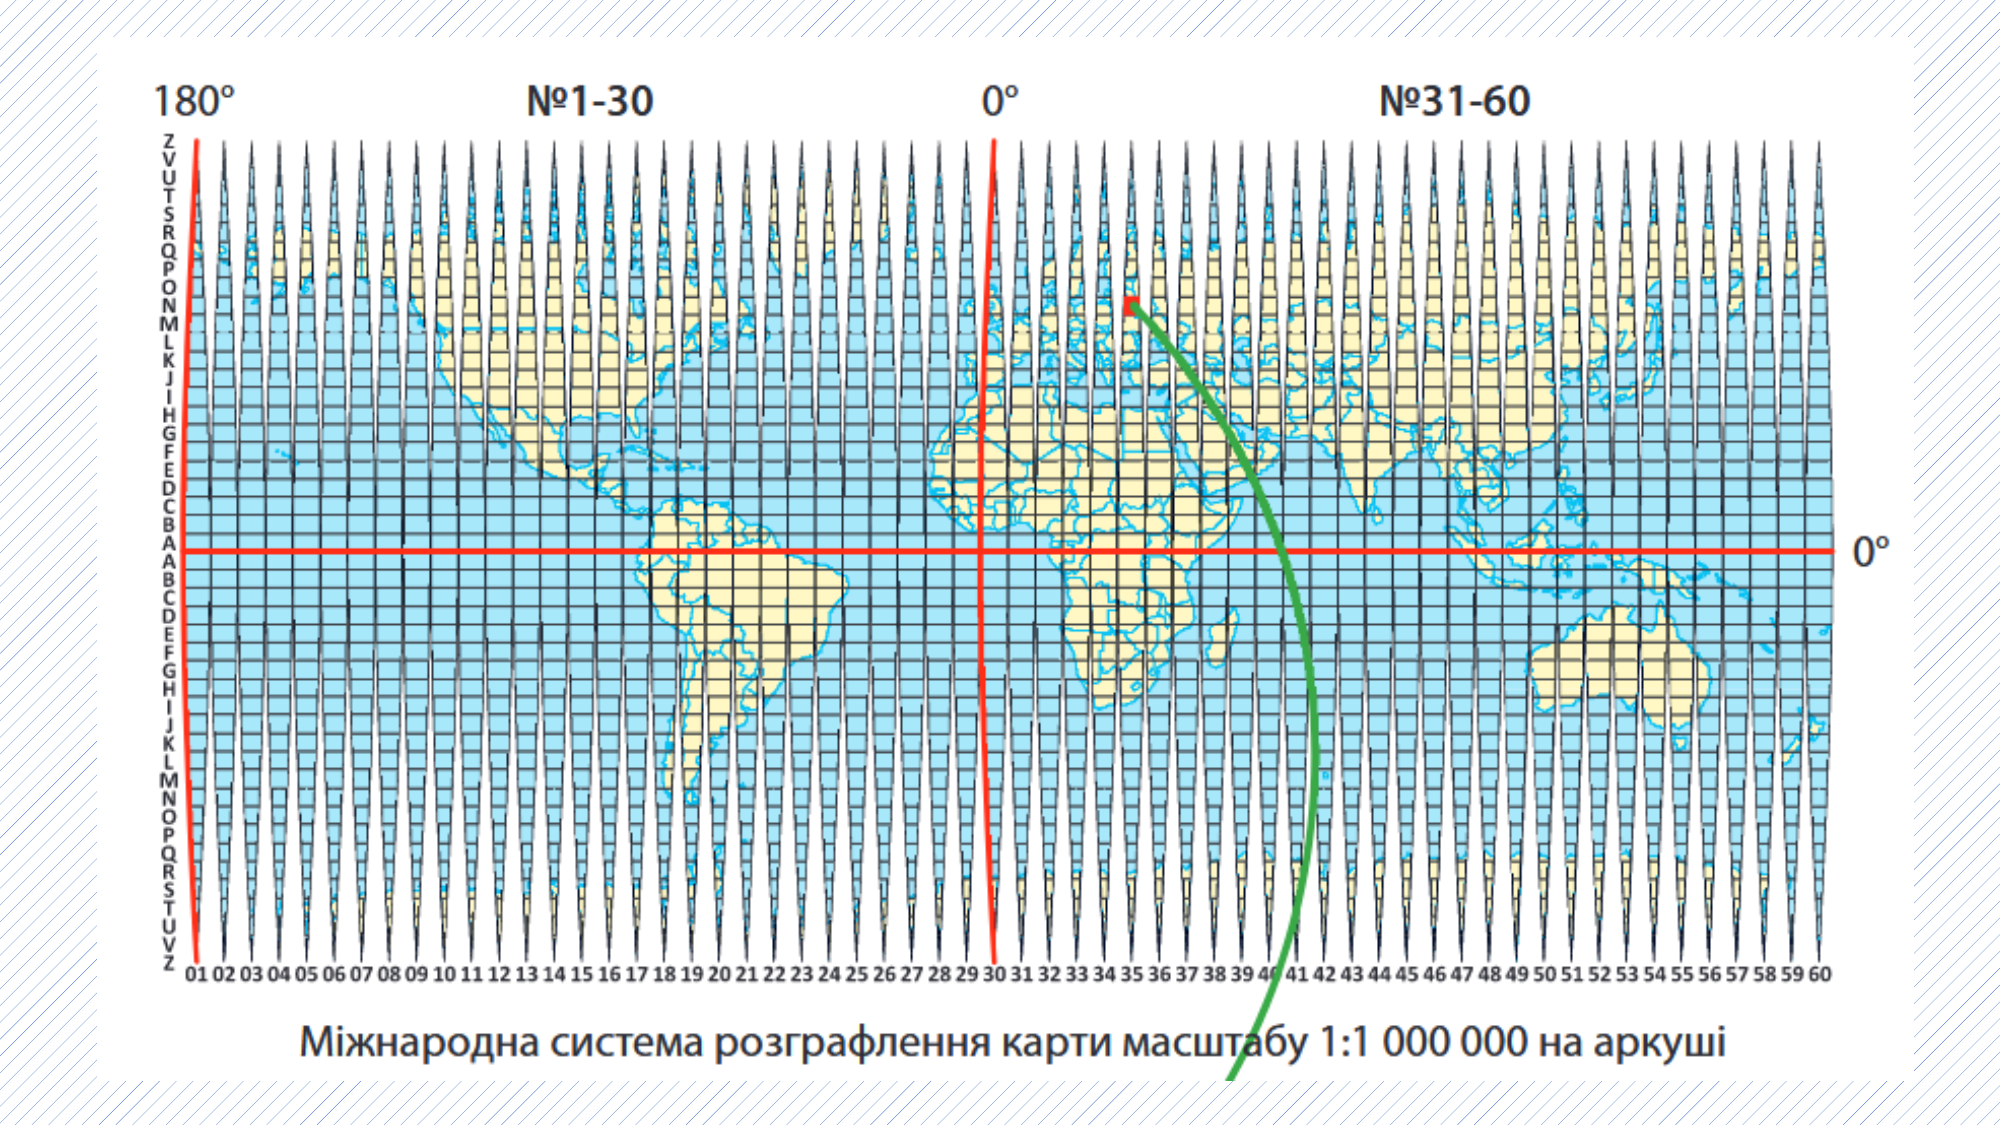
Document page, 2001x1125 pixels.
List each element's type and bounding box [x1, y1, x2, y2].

picture [97, 37, 1914, 1081]
